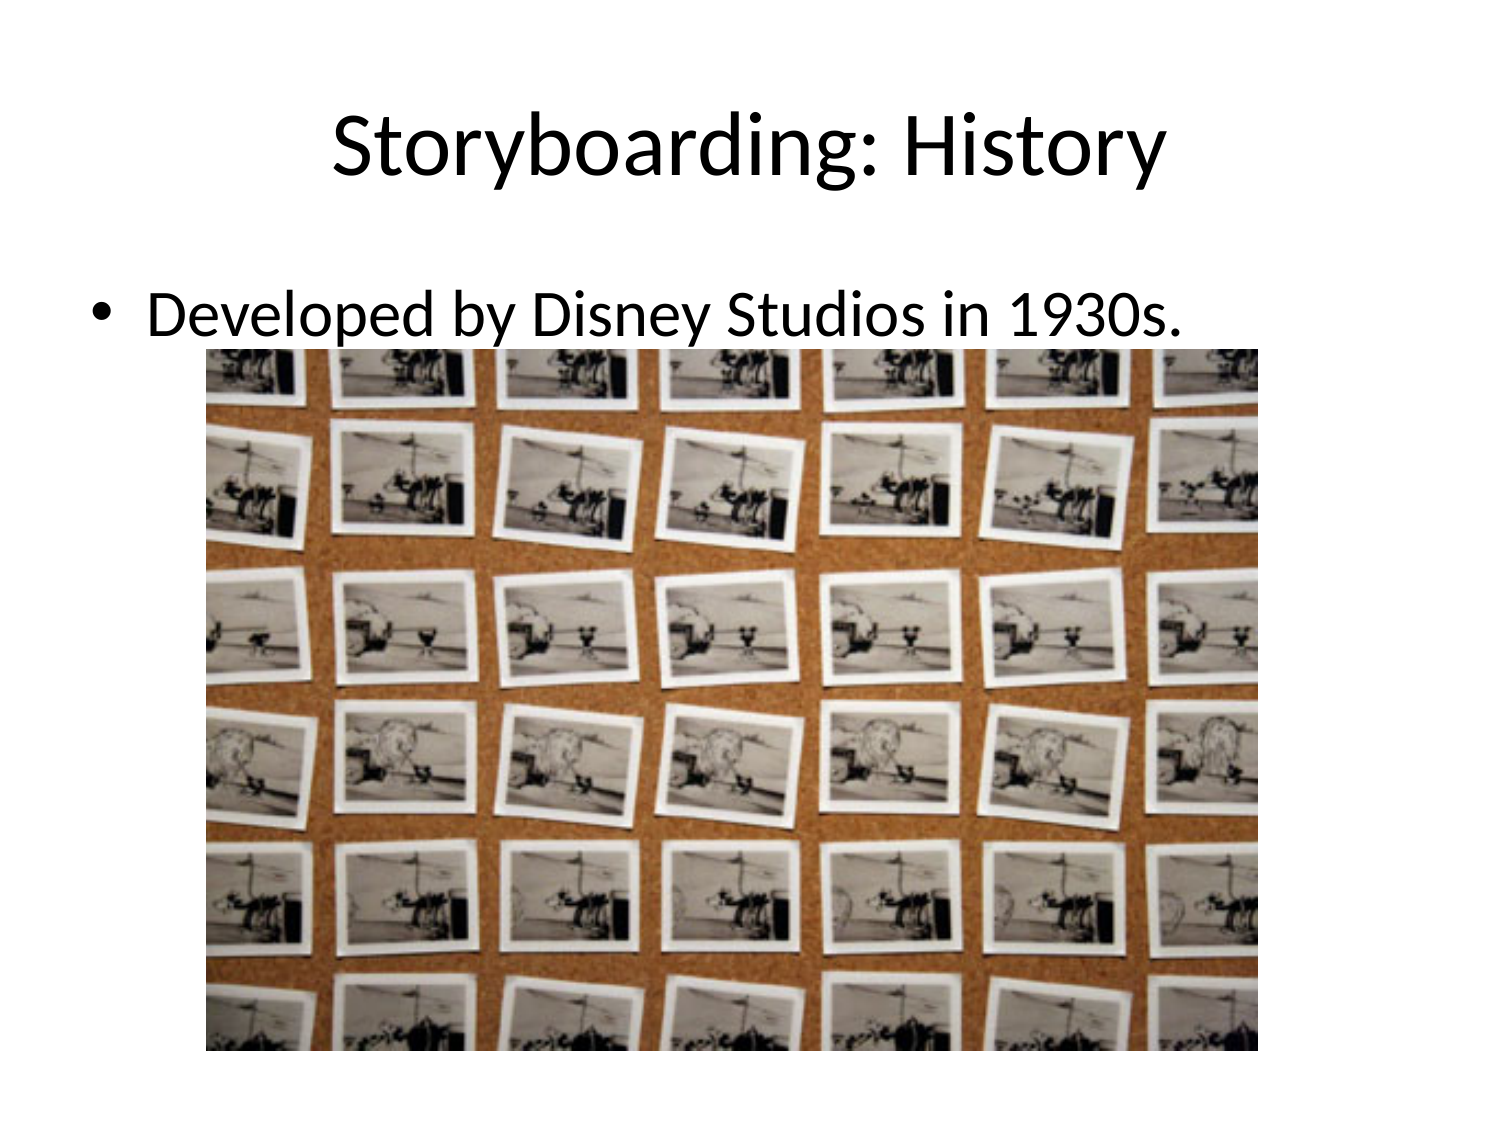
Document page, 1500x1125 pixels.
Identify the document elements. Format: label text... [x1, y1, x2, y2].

title Storyboarding: History [75, 45, 1425, 233]
picture [206, 349, 1259, 1051]
list Developed by Disney Studios in 1930s. [75, 262, 1425, 1005]
